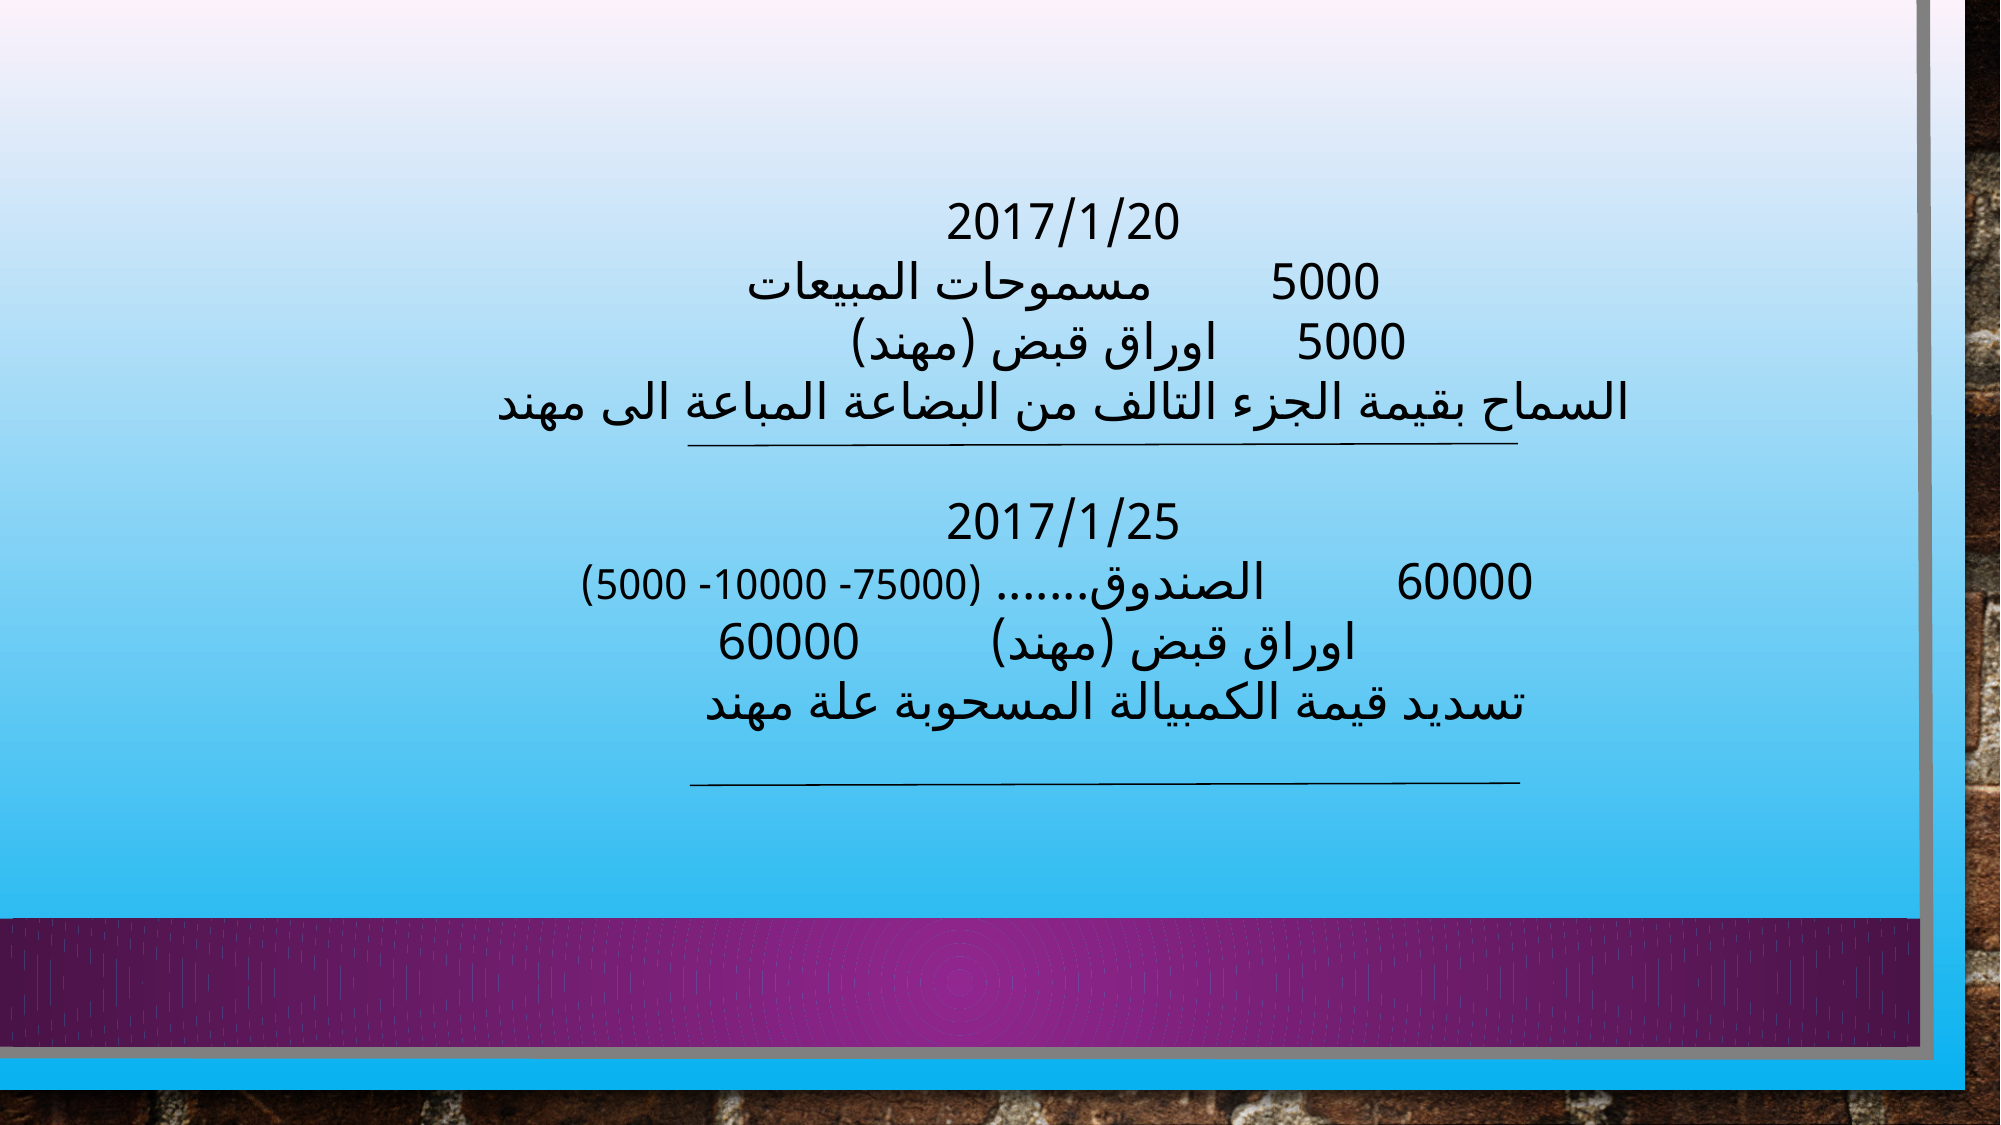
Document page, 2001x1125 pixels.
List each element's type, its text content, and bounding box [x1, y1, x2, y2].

picture [0, 0, 2000, 1125]
text_box 2017/1/20 5000 مسموحات المبيعات 5000 اوراق قبض (مهند) السماح بقيمة الجزء التالف من البضاعة المباعة الى مهند 2017/1/25 60000 الصندوق....... (75000- 10000- 5000) 60000 اوراق قبض (مهند) تسديد قيمة الكمبيالة المسحوبة علة مهند [392, 181, 1735, 782]
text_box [689, 782, 1521, 786]
